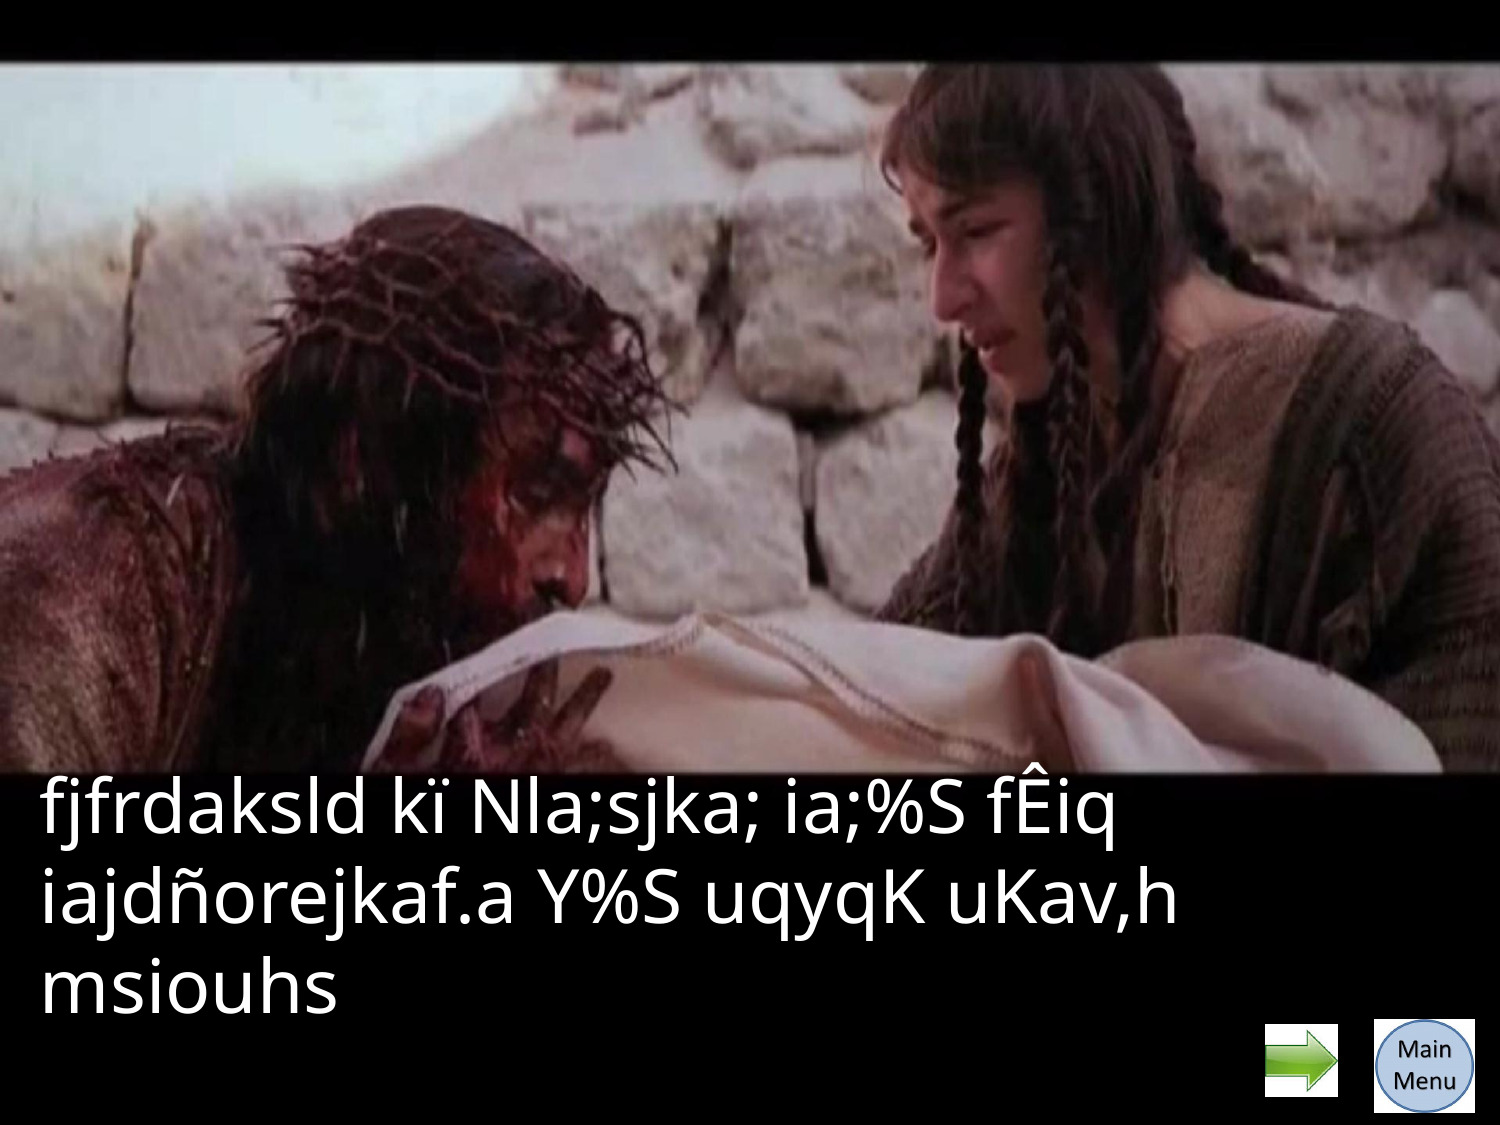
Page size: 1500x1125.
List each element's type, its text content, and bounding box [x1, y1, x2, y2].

picture [1265, 1024, 1338, 1098]
text_box fjfrdaksld kï Nla;sjka; ia;%S fÊiq iajdñorejkaf.a Y%S uqyqK uKav,h msiouhs [24, 853, 1450, 1038]
picture [0, 0, 1500, 844]
picture [1374, 1019, 1476, 1113]
